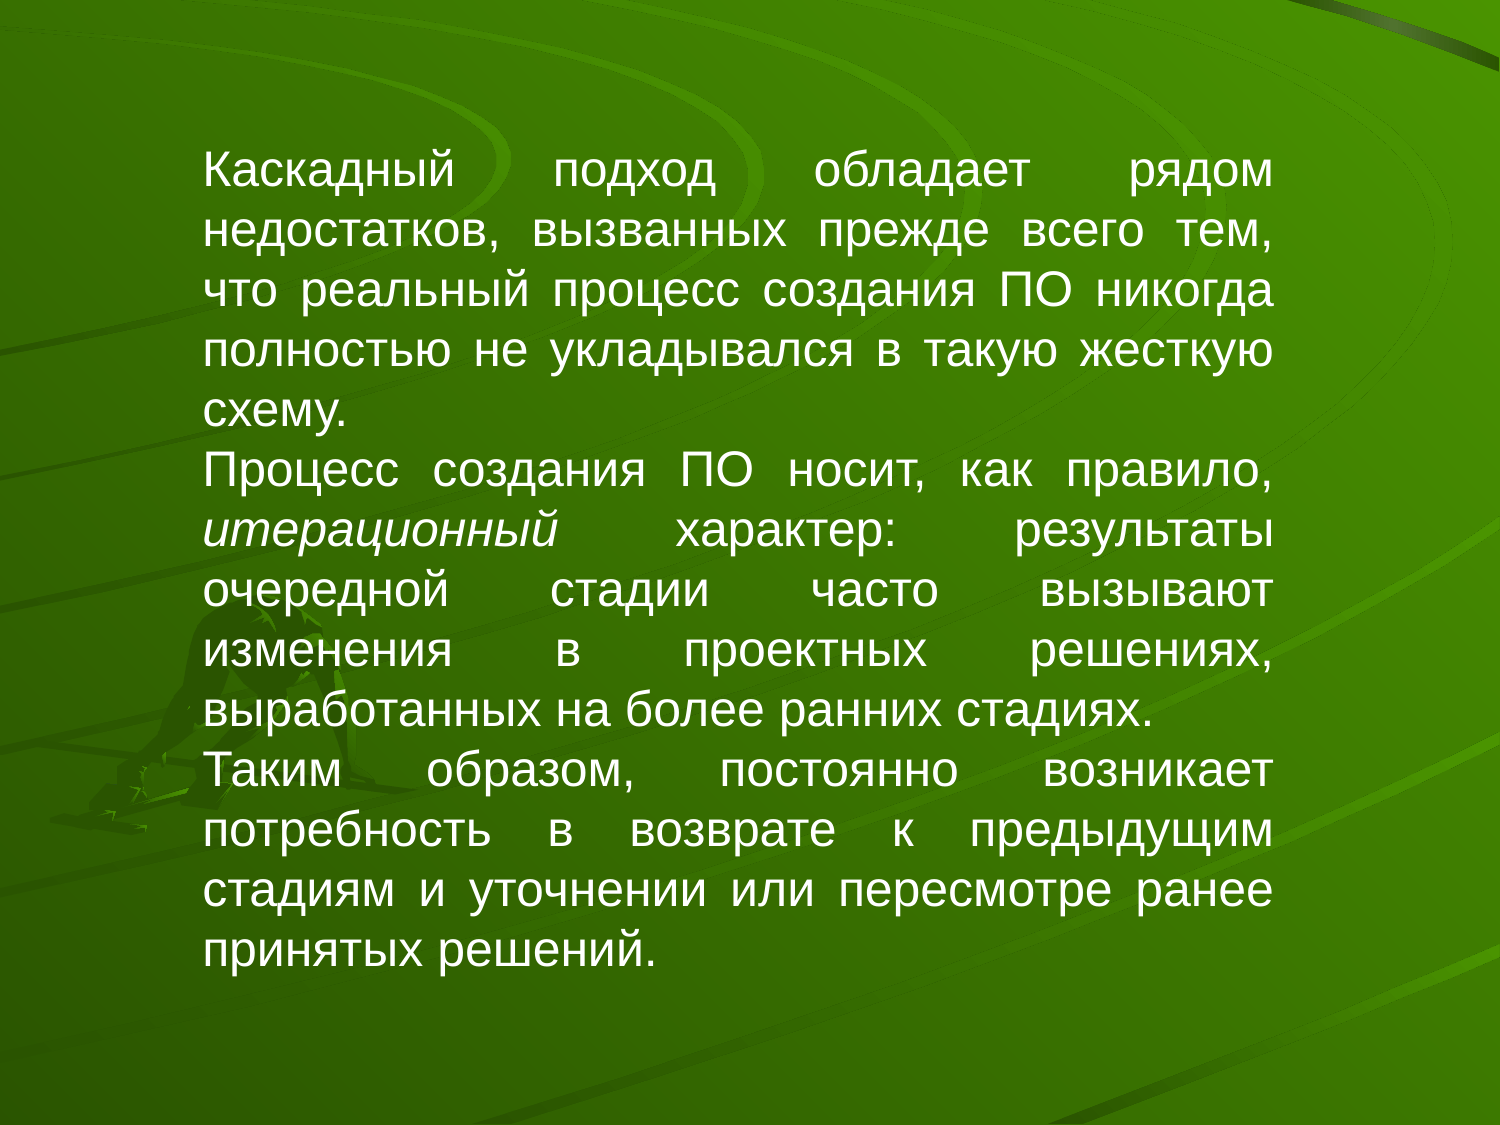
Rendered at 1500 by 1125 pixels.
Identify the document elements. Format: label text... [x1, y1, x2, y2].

text_box Каскадный подход обладает рядом недостатков, вызванных прежде всего тем, что реальный процесс создания ПО никогда полностью не укладывался в такую жесткую схему. Процесс создания ПО носит, как правило, итерационный характер: результаты очередной стадии часто вызывают изменения в проектных решениях, выработанных на более ранних стадиях. Таким образом, постоянно возникает потребность в возврате к предыдущим стадиям и уточнении или пересмотре ранее принятых решений. [187, 128, 1289, 984]
